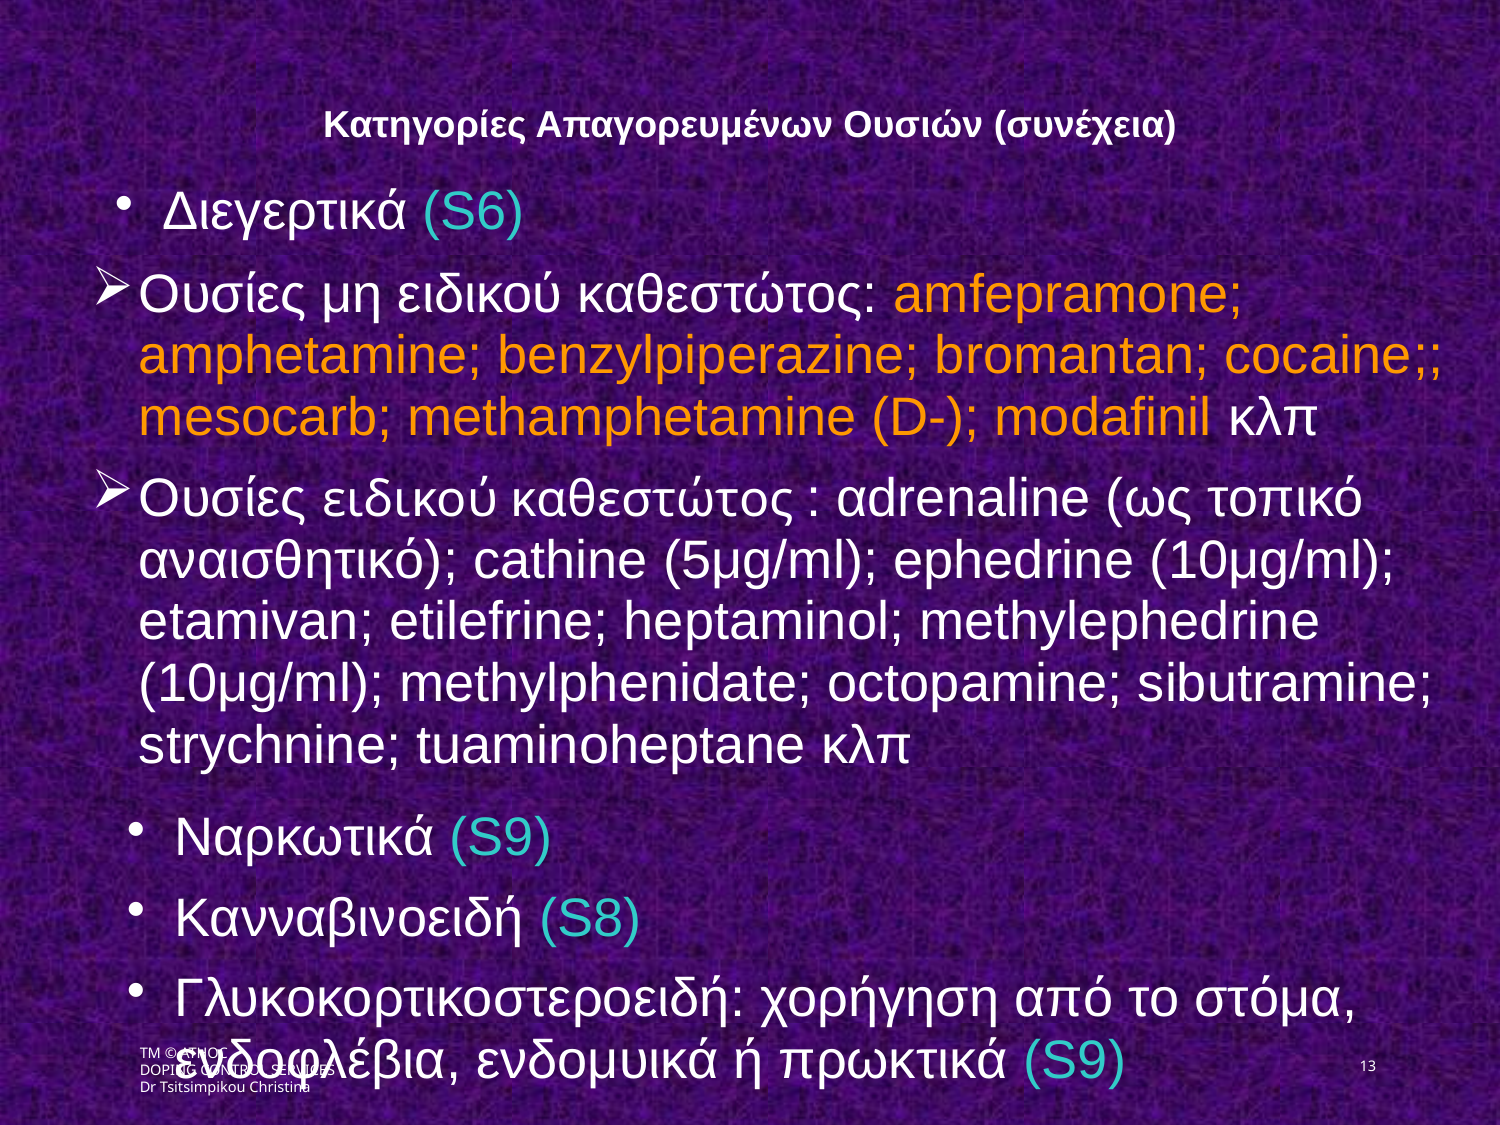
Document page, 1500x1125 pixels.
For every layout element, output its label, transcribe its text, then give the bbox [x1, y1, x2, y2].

text_box Κατηγορίες Απαγορευμένων Ουσιών (συνέχεια) [53, 66, 1447, 152]
text_box Ουσίες μη ειδικού καθεστώτος: amfepramone; amphetamine; benzylpiperazine; bromantan; cocaine;; mesocarb; methamphetamine (D-); modafinil κλπ Ουσίες ειδικού καθεστώτος : αdrenaline (ως τοπικό αναισθητικό); cathine (5μg/ml); ephedrine (10μg/ml); etamivan; etilefrine; heptaminol; methylephedrine (10μg/ml); methylphenidate; octopamine; sibutramine; strychnine; tuaminoheptane κλπ [76, 255, 1500, 783]
text_box Διεγερτικά (S6) [100, 172, 1463, 250]
text_box Ναρκωτικά (S9) Κανναβινοειδή (S8) Γλυκοκορτικοστεροειδή: χορήγηση από το στόμα, ενδοφλέβια, ενδομυικά ή πρωκτικά (S9) [112, 798, 1475, 1099]
picture [0, 0, 1500, 1125]
